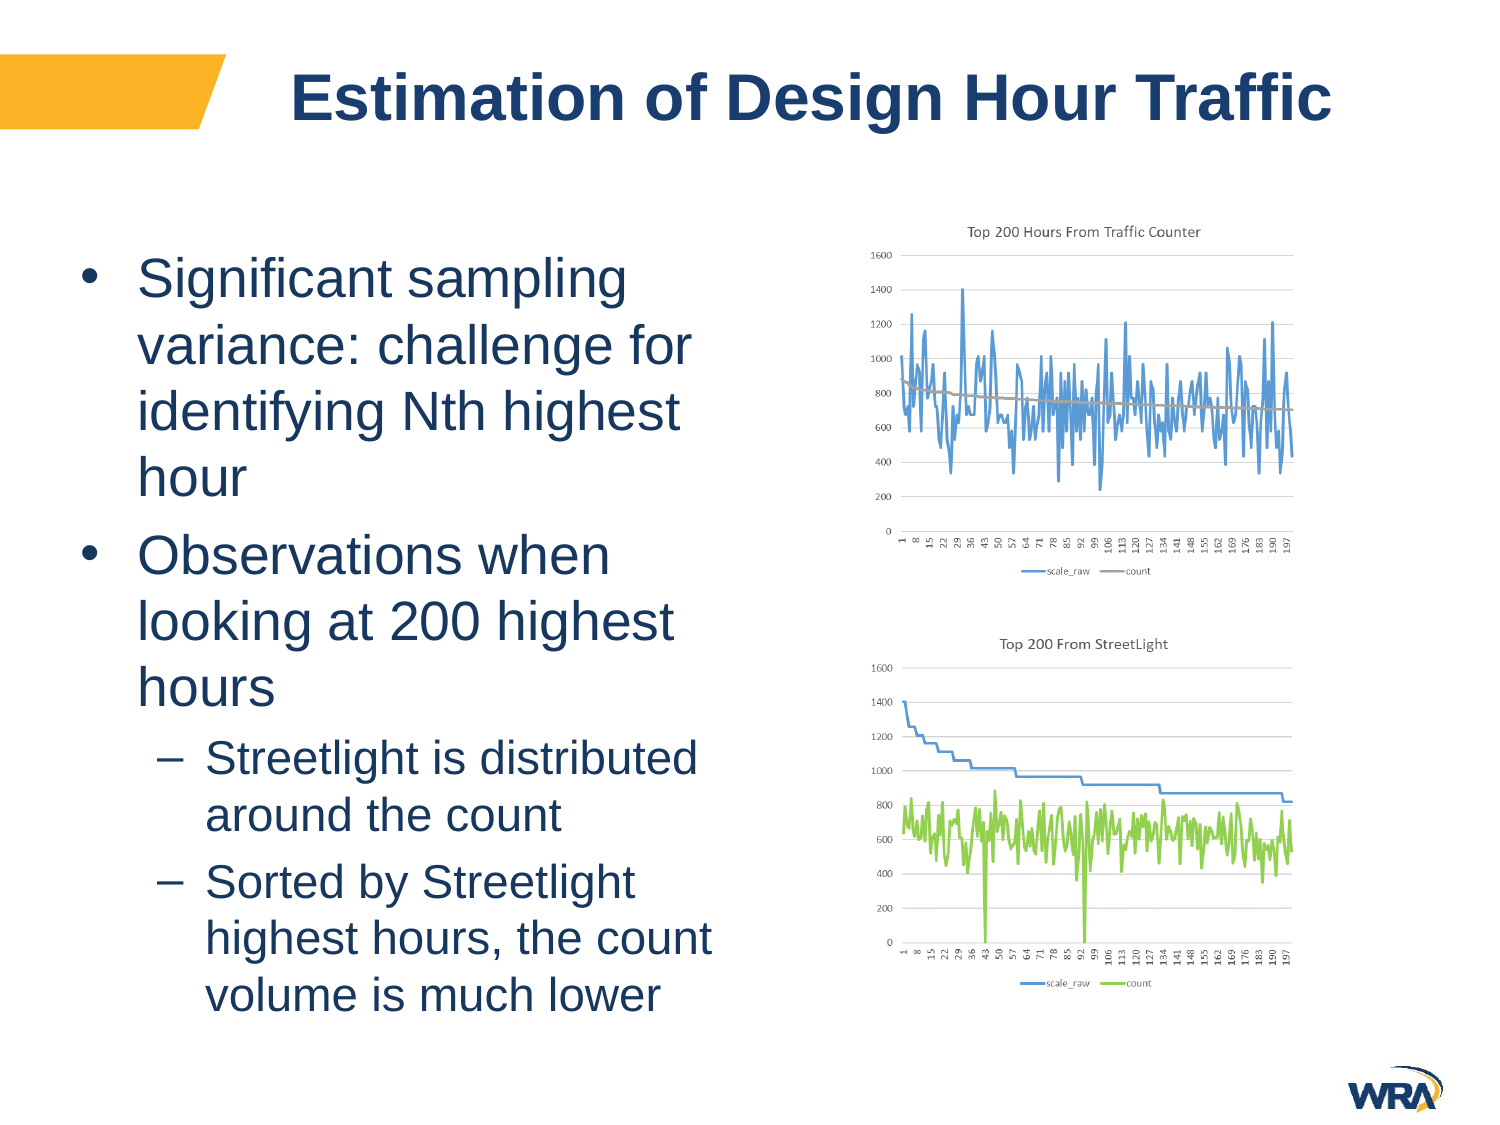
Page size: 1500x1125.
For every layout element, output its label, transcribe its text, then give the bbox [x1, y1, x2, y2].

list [862, 212, 1306, 588]
picture [1340, 1058, 1450, 1120]
picture [863, 624, 1305, 1001]
title Estimation of Design Hour Traffic [275, 37, 1450, 150]
list Significant sampling variance: challenge for identifying Nth highest hour Observations when looking at 200 highest hours Streetlight is distributed around the count Sorted by Streetlight highest hours, the count volume is much lower [50, 212, 738, 1038]
